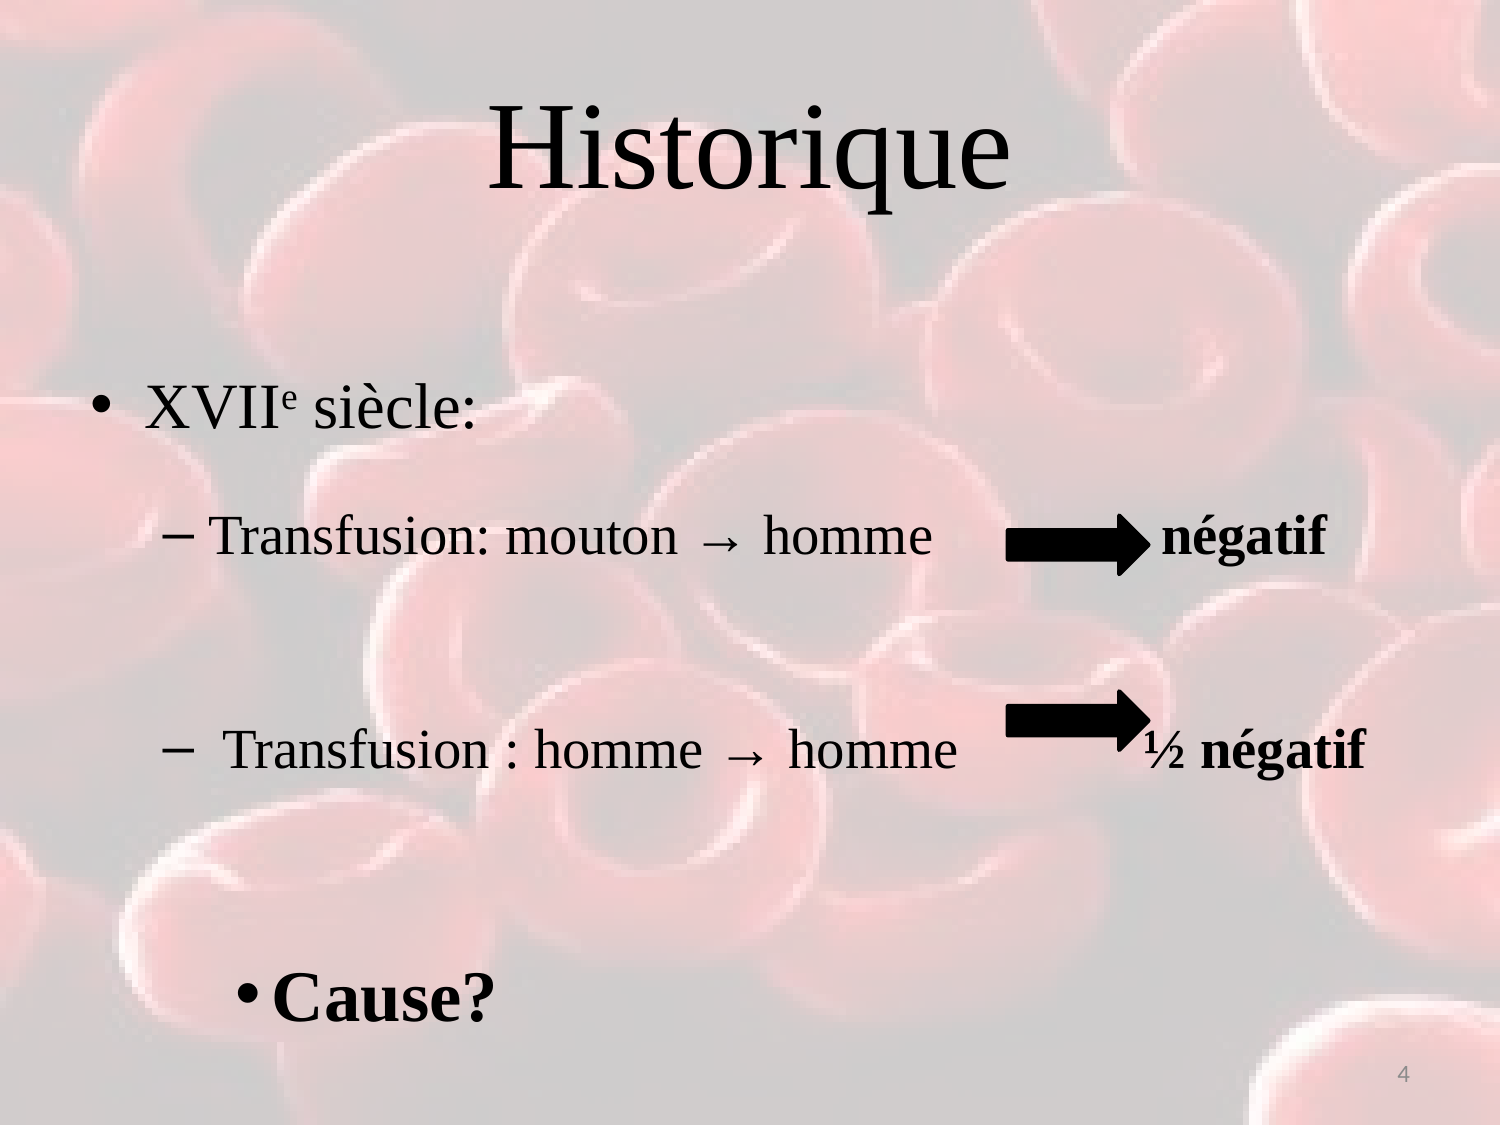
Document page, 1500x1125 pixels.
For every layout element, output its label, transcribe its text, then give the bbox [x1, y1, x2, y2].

title Historique [75, 45, 1425, 233]
list XVIIe siècle: Transfusion: mouton → homme négatif Transfusion : homme → homme ½ négatif Cause? [75, 356, 1425, 1043]
slide_number 4 [1074, 1042, 1425, 1103]
text_box [1005, 689, 1151, 752]
text_box [1005, 513, 1151, 577]
